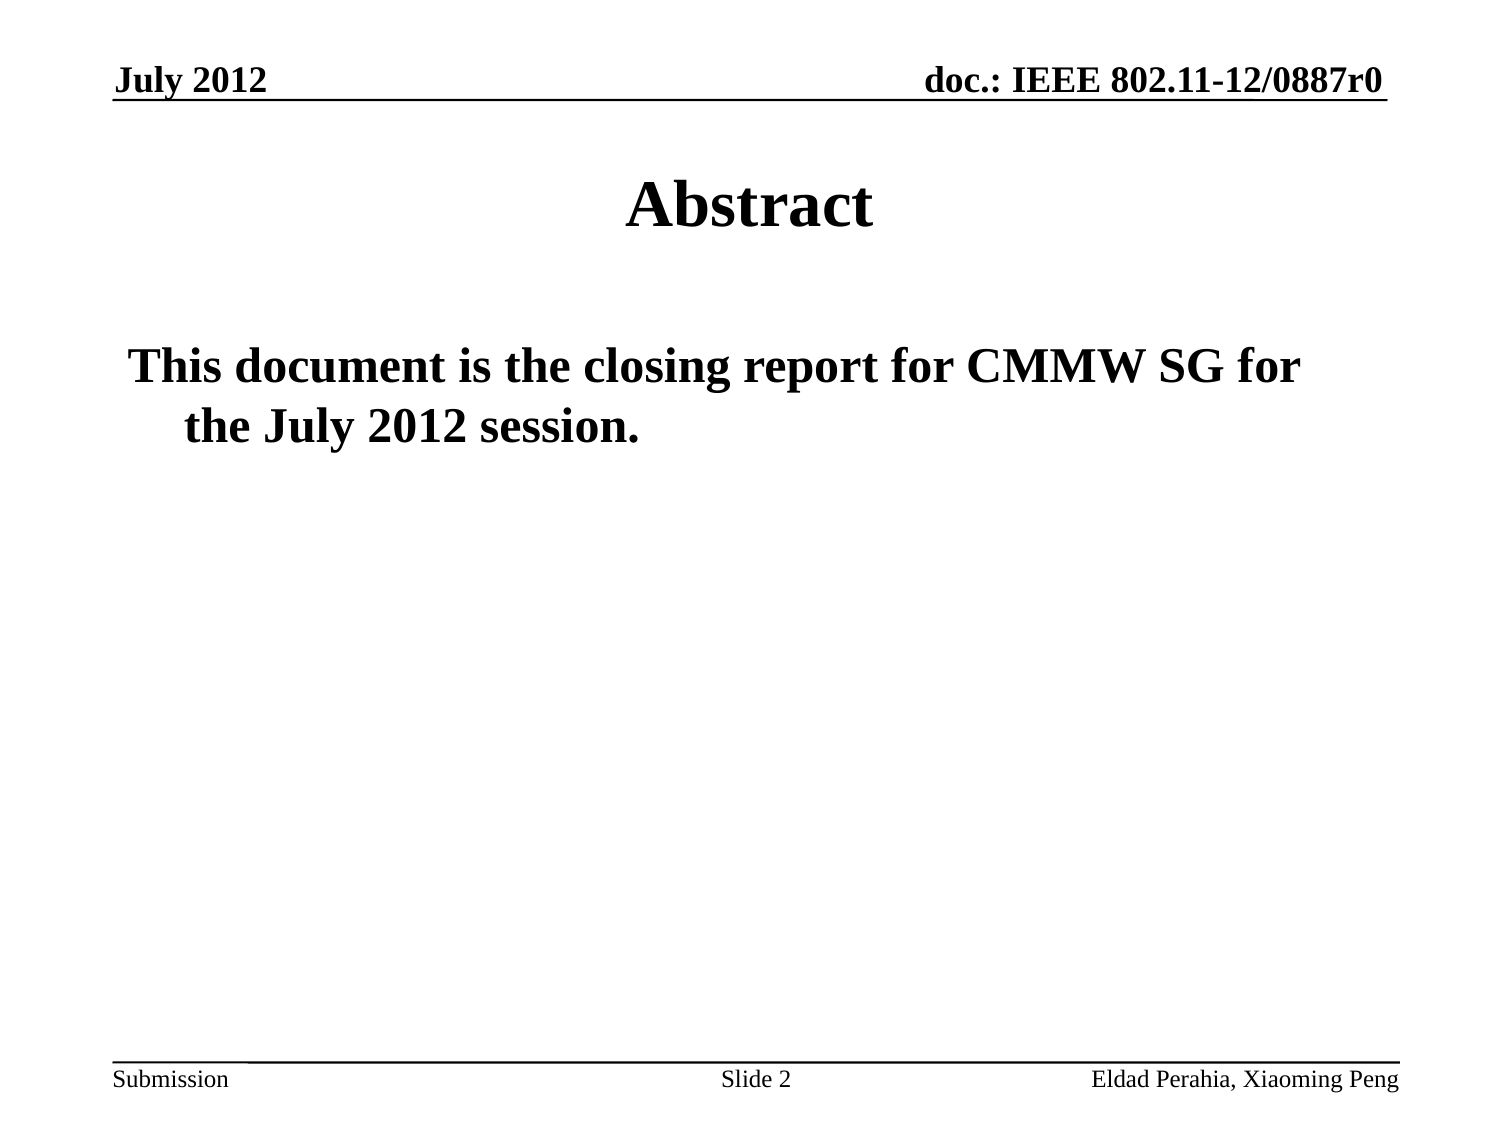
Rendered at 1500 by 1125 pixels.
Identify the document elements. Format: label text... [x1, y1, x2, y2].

list This document is the closing report for CMMW SG for the July 2012 session. [112, 324, 1388, 1001]
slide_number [114, 54, 274, 101]
footer Eldad Perahia, Xiaoming Peng [1089, 1061, 1402, 1093]
slide_number Slide 2 [712, 1061, 800, 1093]
title Abstract [112, 112, 1388, 288]
